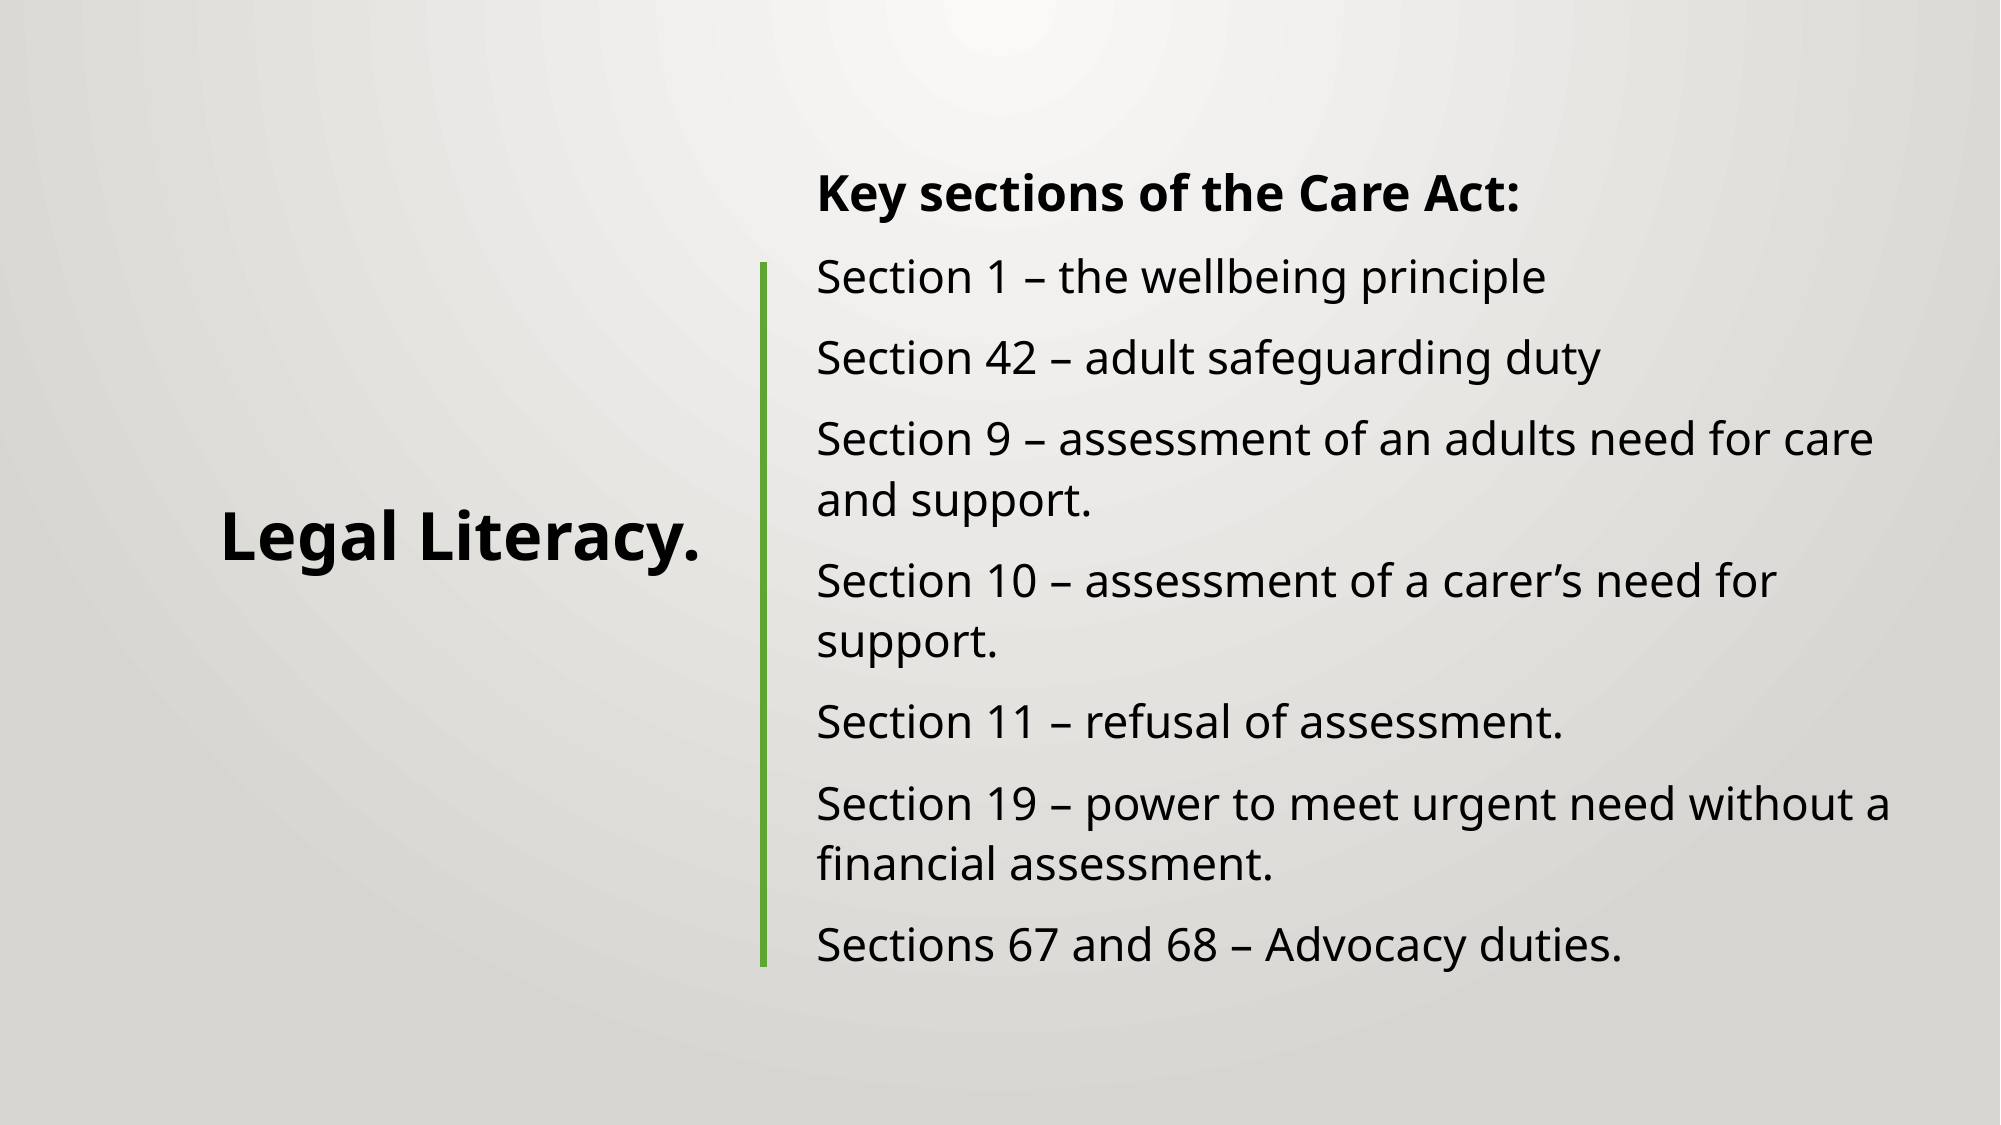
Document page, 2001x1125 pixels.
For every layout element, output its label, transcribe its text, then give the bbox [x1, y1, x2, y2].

list Key sections of the Care Act: Section 1 – the wellbeing principle Section 42 – adult safeguarding duty Section 9 – assessment of an adults need for care and support. Section 10 – assessment of a carer’s need for support. Section 11 – refusal of assessment. Section 19 – power to meet urgent need without a financial assessment. Sections 67 and 68 – Advocacy duties. [801, 82, 1952, 1125]
title Legal Literacy. [205, 262, 726, 968]
text_box [0, 0, 2000, 1125]
